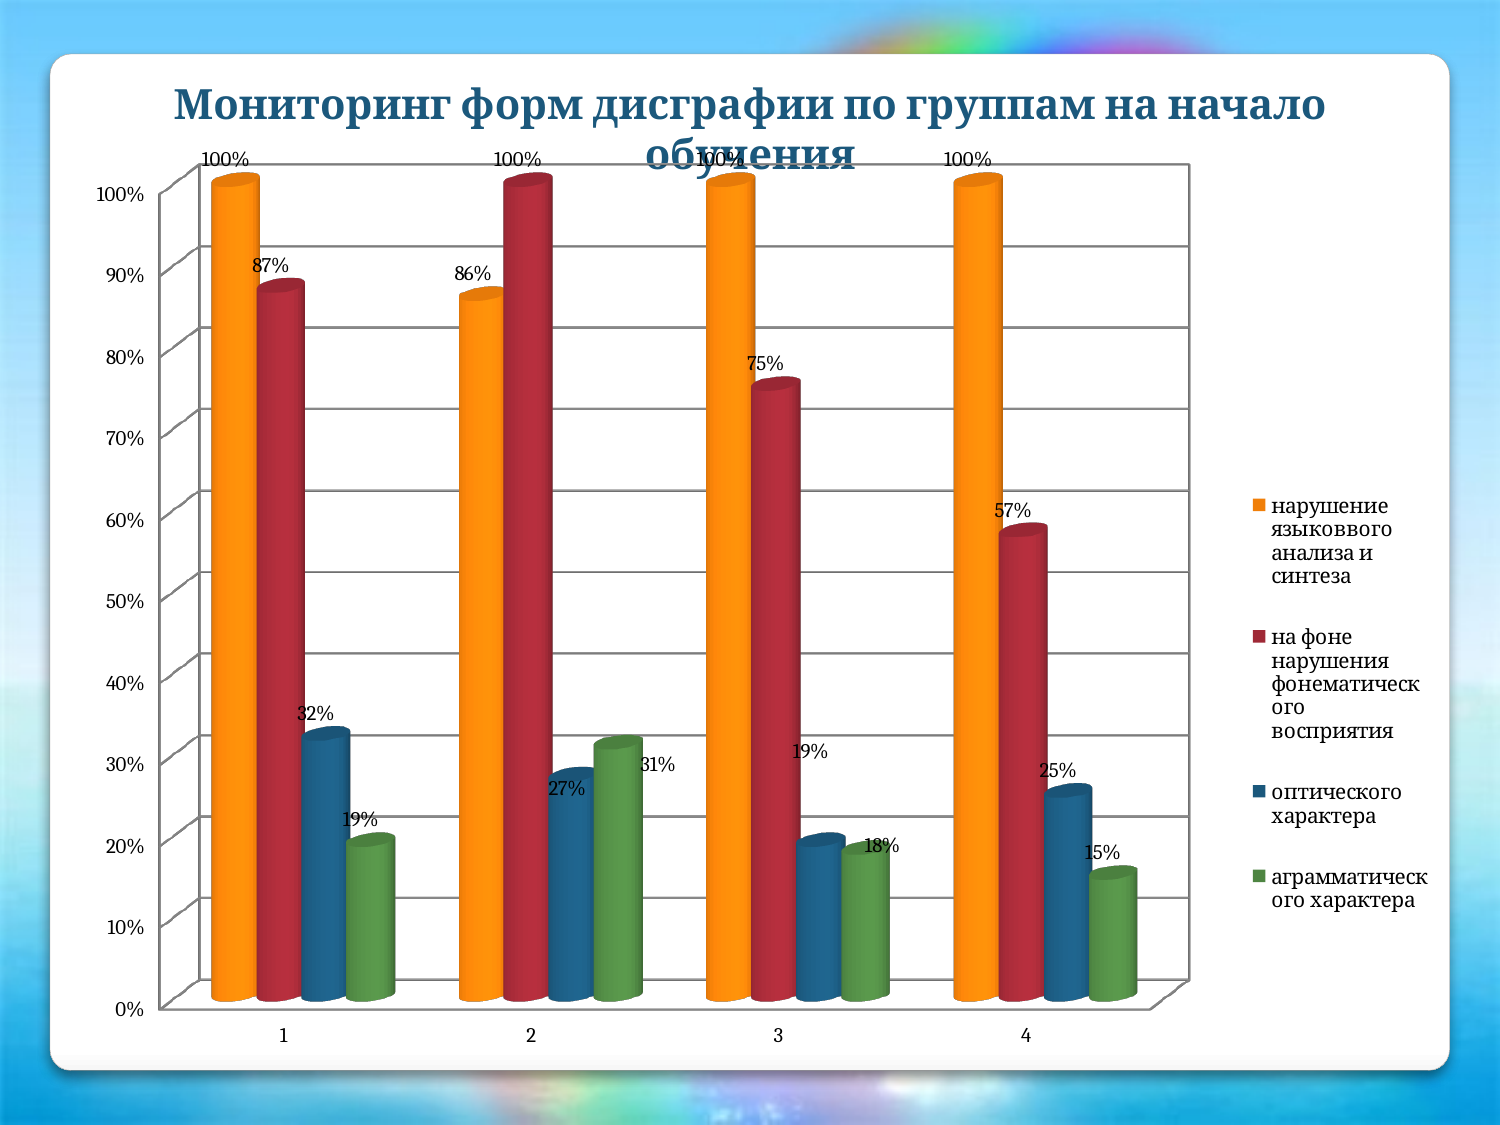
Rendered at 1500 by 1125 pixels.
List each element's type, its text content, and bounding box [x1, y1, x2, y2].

picture [0, 1, 1500, 1125]
chart [58, 140, 1442, 1067]
text_box Мониторинг форм дисграфии по группам на начало обучения [70, 70, 1430, 139]
